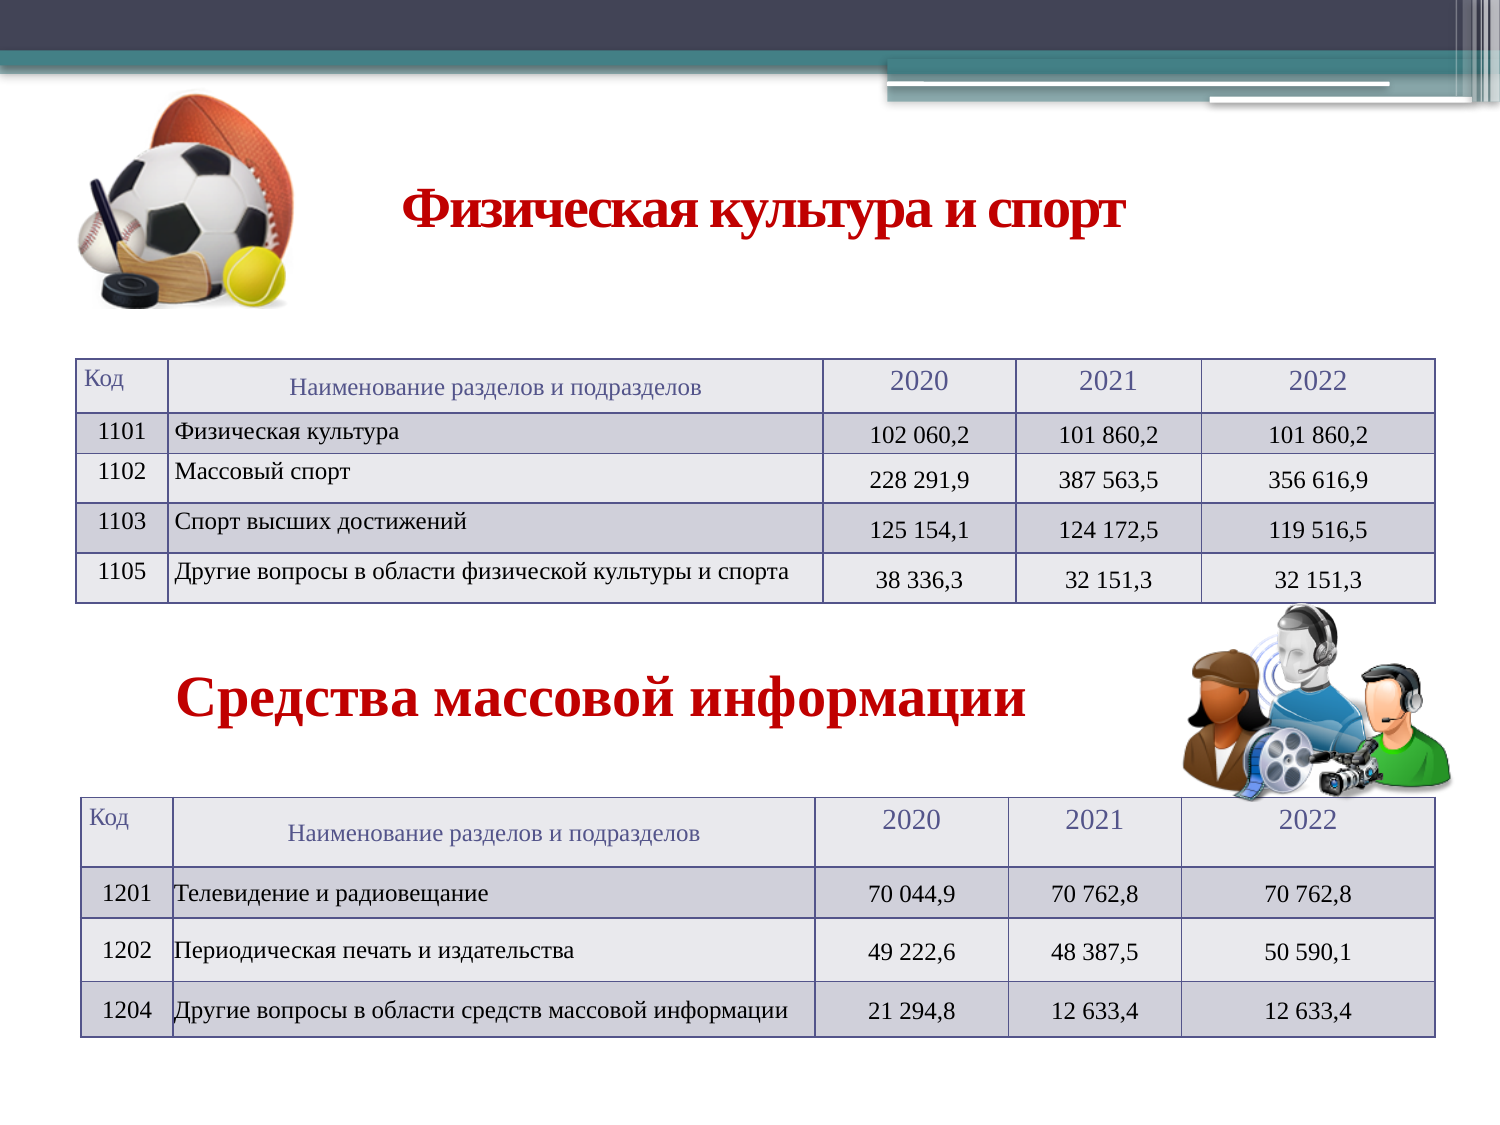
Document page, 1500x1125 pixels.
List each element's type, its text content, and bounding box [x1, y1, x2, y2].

table_cell Физическая культура [169, 414, 822, 453]
table_cell 50 590,1 [1182, 919, 1434, 981]
table_cell 70 762,8 [1009, 868, 1181, 917]
table_cell 1103 [77, 504, 167, 552]
table_cell 228 291,9 [824, 454, 1015, 502]
table_cell 38 336,3 [824, 554, 1015, 602]
table_cell 101 860,2 [1017, 414, 1201, 453]
table_cell Телевидение и радиовещание [174, 868, 814, 917]
picture [1171, 599, 1459, 805]
table_header Код [82, 798, 172, 866]
table_cell 1105 [77, 554, 167, 602]
table_cell 32 151,3 [1017, 554, 1201, 602]
table_header 2022 [1202, 360, 1434, 412]
table_header Наименование разделов и подразделов [174, 798, 814, 866]
table_cell 119 516,5 [1202, 504, 1434, 552]
table_cell 124 172,5 [1017, 504, 1201, 552]
table_cell 48 387,5 [1009, 919, 1181, 981]
text_box Средства массовой информации [160, 651, 1043, 736]
table_cell Спорт высших достижений [169, 504, 822, 552]
table_cell 101 860,2 [1202, 414, 1434, 453]
table_cell 21 294,8 [816, 982, 1008, 1036]
text_box Физическая культура и спорт [386, 161, 1154, 247]
table_cell 1204 [82, 982, 172, 1036]
table_header 2020 [824, 360, 1015, 412]
table_cell 32 151,3 [1202, 554, 1434, 602]
table_cell Периодическая печать и издательства [174, 919, 814, 981]
table_cell 12 633,4 [1009, 982, 1181, 1036]
table_cell 12 633,4 [1182, 982, 1434, 1036]
table_header Наименование разделов и подразделов [169, 360, 822, 412]
table_header 2021 [1009, 798, 1181, 866]
table_cell 1201 [82, 868, 172, 917]
table_cell 102 060,2 [824, 414, 1015, 453]
table_cell 70 762,8 [1182, 868, 1434, 917]
table_cell Другие вопросы в области физической культуры и спорта [169, 554, 822, 602]
table_cell Другие вопросы в области средств массовой информации [174, 982, 814, 1036]
table_cell Массовый спорт [169, 454, 822, 502]
table_cell 356 616,9 [1202, 454, 1434, 502]
table_cell 125 154,1 [824, 504, 1015, 552]
table_header 2021 [1017, 360, 1201, 412]
table_header 2022 [1182, 812, 1434, 866]
table_cell 387 563,5 [1017, 454, 1201, 502]
table_cell 1102 [77, 454, 167, 502]
table_cell 1202 [82, 919, 172, 981]
table_header Код [77, 360, 167, 412]
table_cell 70 044,9 [816, 868, 1008, 917]
table_cell 49 222,6 [816, 919, 1008, 981]
table_cell 1101 [77, 414, 167, 453]
table_header 2020 [816, 798, 1008, 866]
picture [75, 54, 302, 309]
